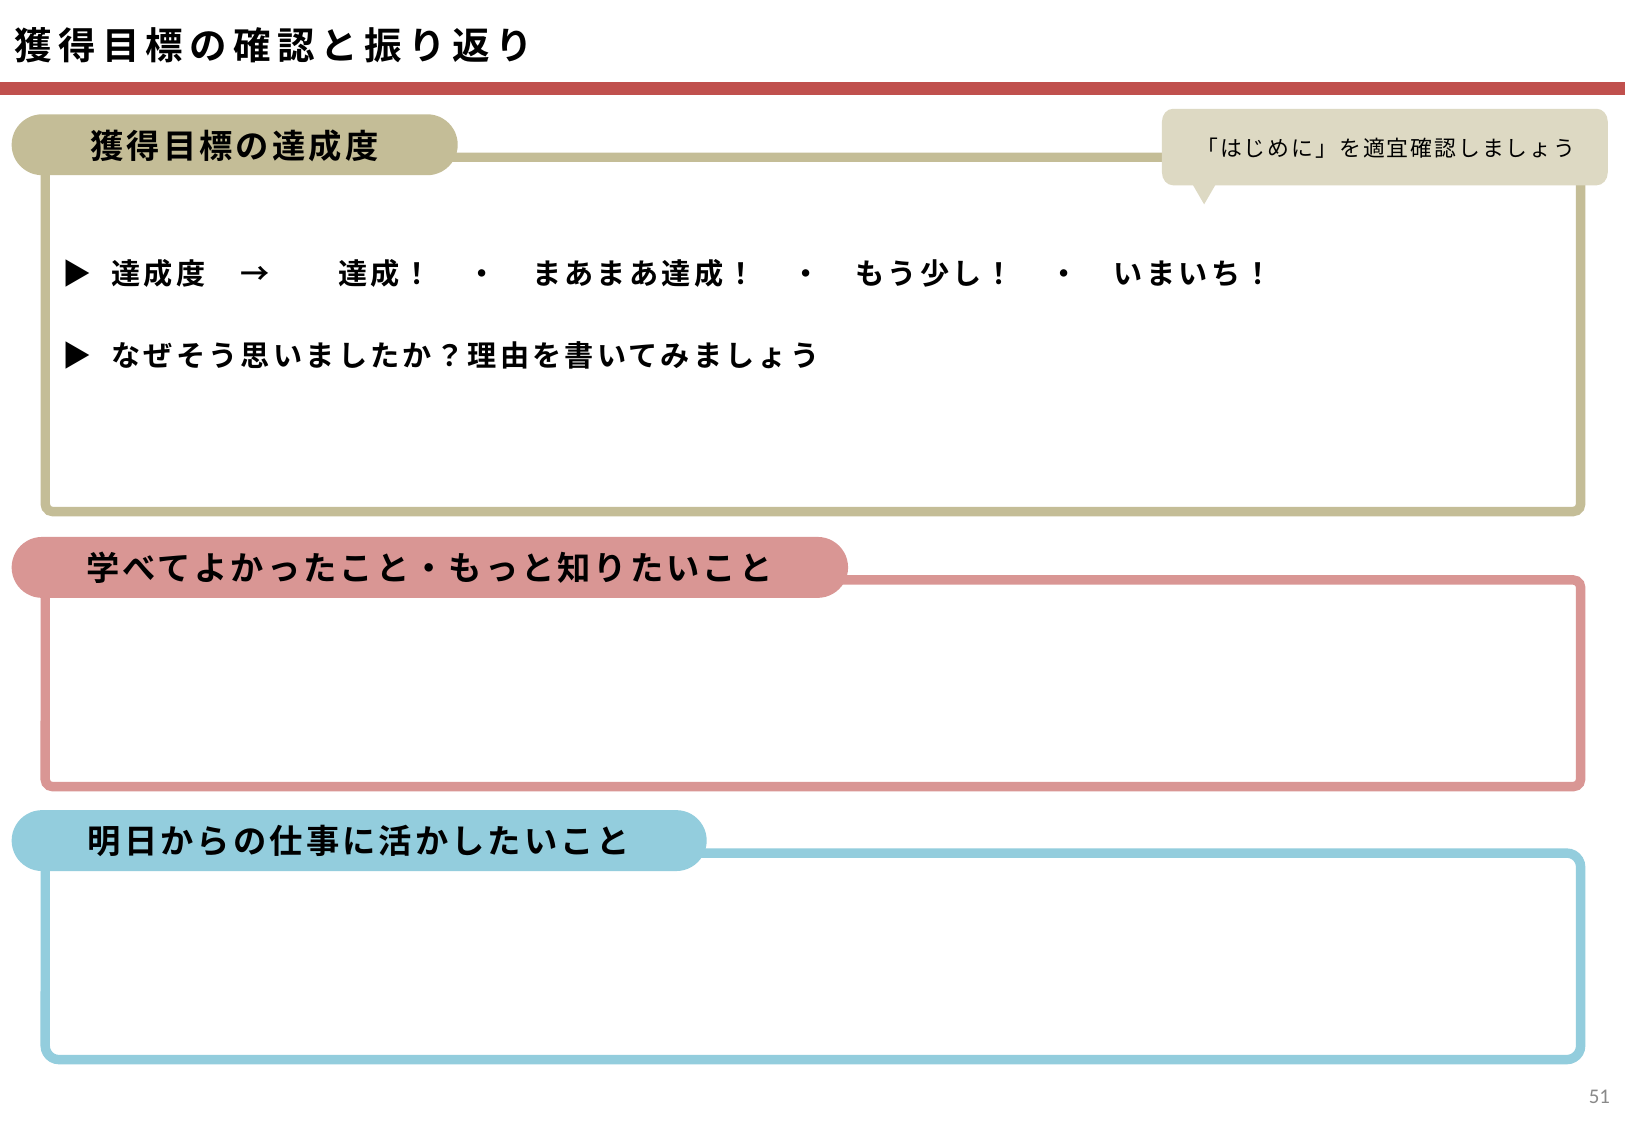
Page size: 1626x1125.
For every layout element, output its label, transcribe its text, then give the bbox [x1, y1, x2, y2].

slide_number 50 [1562, 1065, 1625, 1125]
